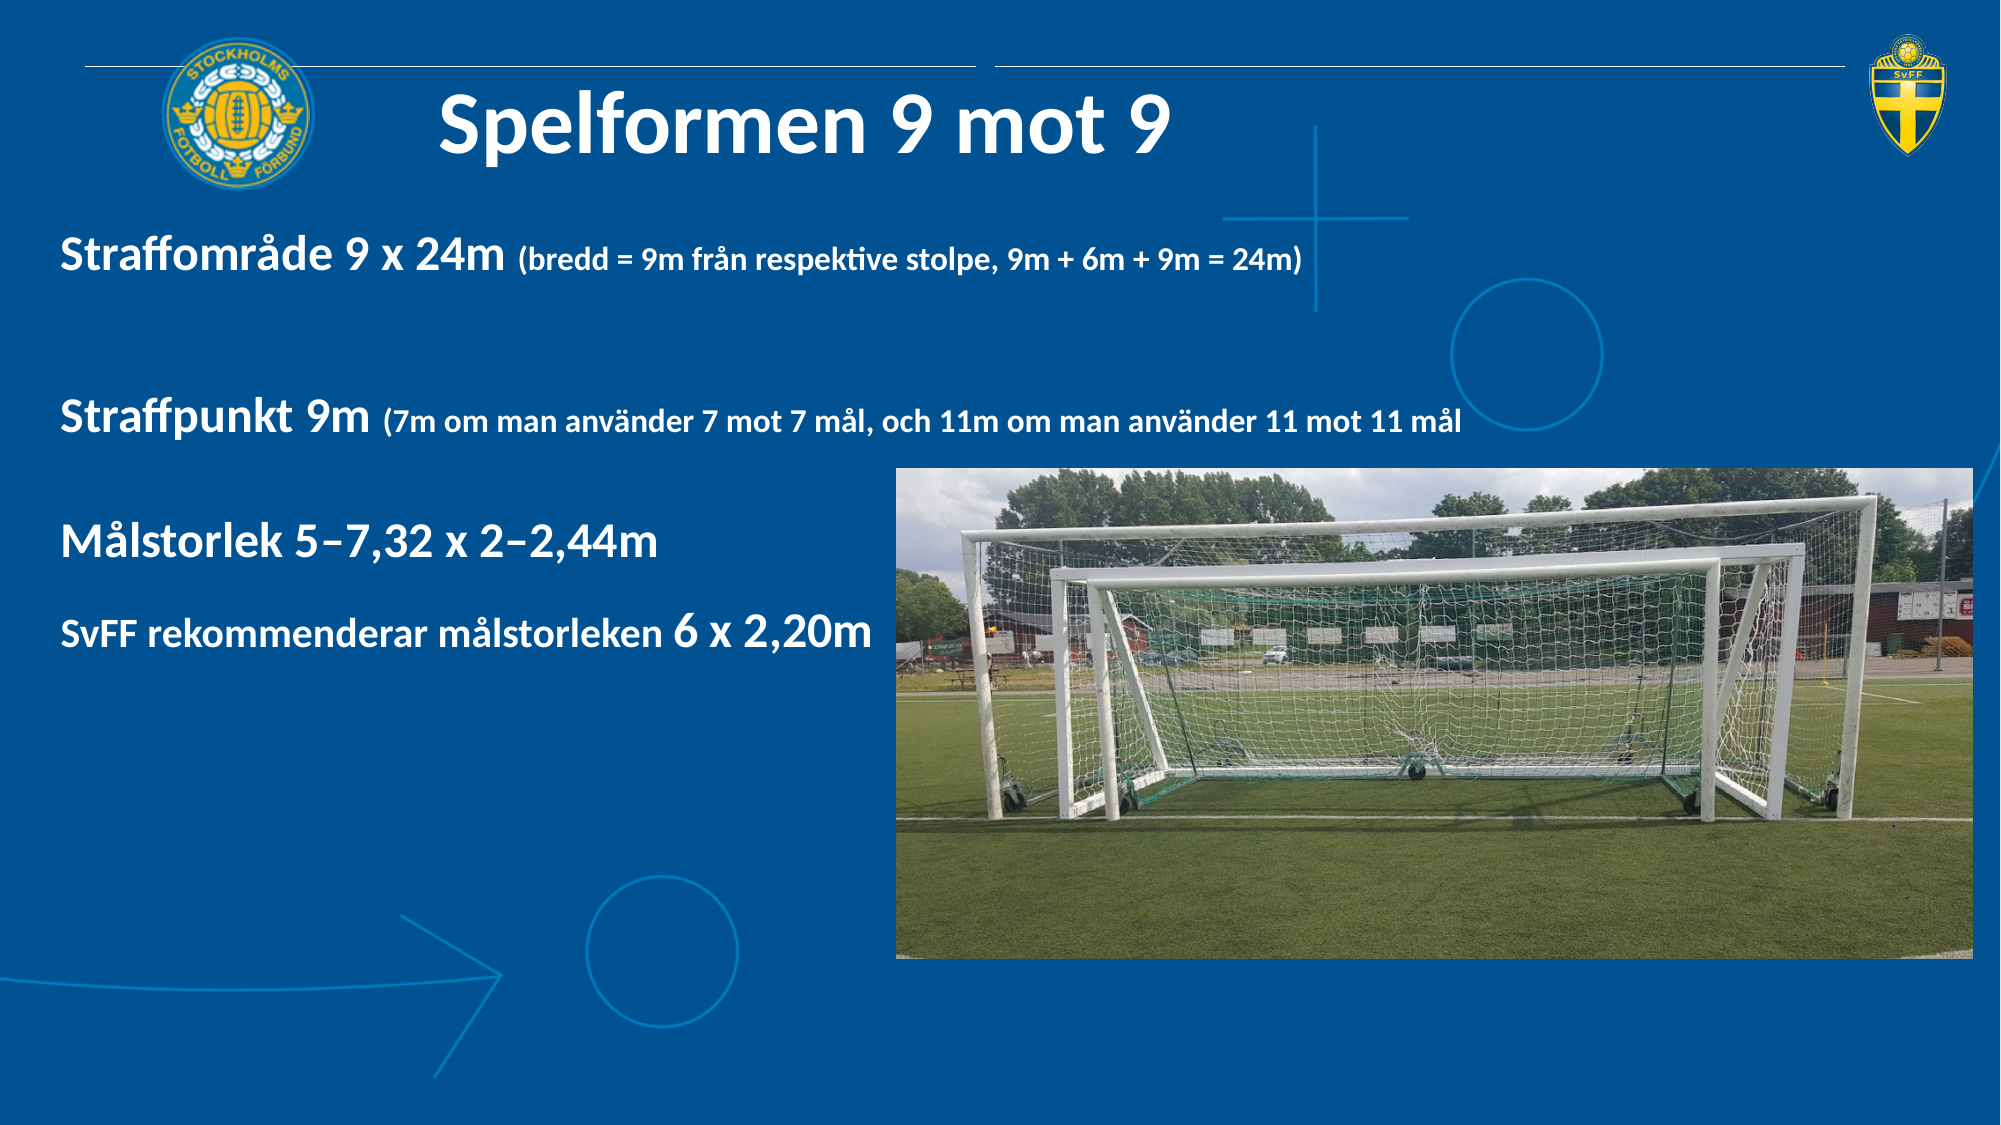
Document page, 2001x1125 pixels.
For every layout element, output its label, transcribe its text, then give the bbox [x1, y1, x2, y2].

title Straffområde 9 x 24m (bredd = 9m från respektive stolpe, 9m + 6m + 9m = 24m) Straffpunkt 9m (7m om man använder 7 mot 7 mål, och 11m om man använder 11 mot 11 mål Målstorlek 5–7,32 x 2–2,44m SvFF rekommenderar målstorleken 6 x 2,20m [60, 227, 1813, 982]
subtitle Spelformen 9 mot 9 [438, 71, 1275, 170]
picture [0, 0, 2001, 1125]
